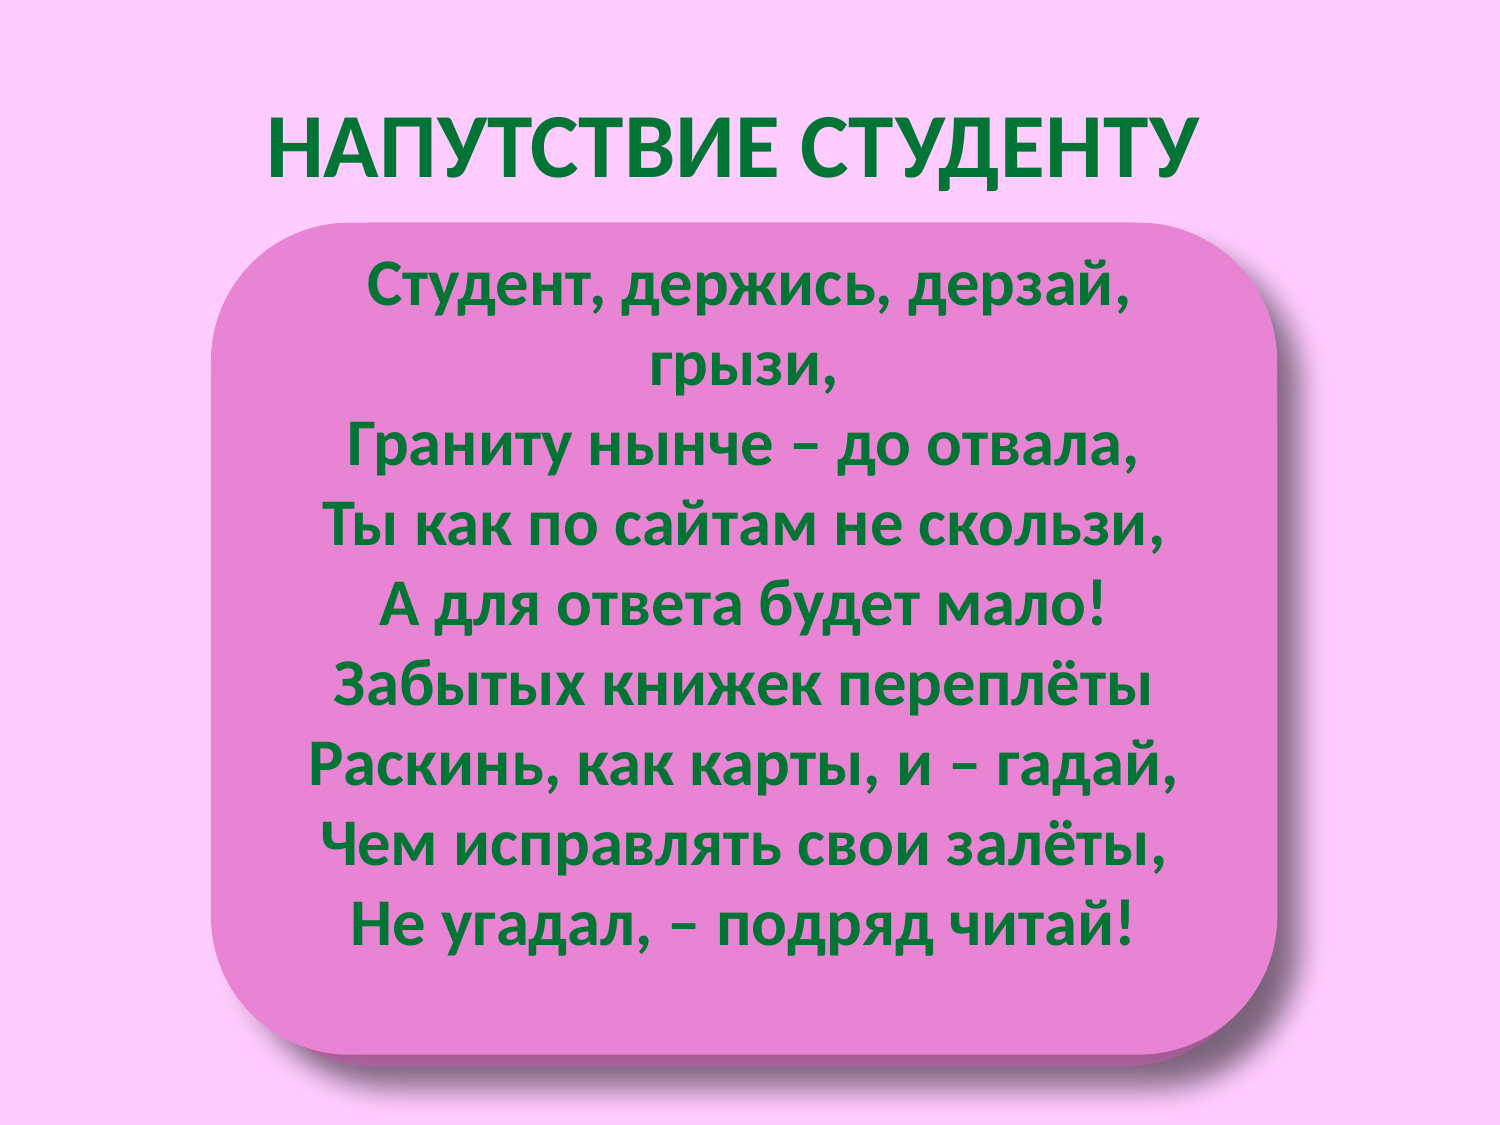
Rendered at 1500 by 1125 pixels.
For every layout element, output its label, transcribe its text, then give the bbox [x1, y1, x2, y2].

text_box Студент, держись, дерзай, грызи, Граниту нынче – до отвала, Ты как по сайтам не скользи, А для ответа будет мало! Забытых книжек переплёты Раскинь, как карты, и – гадай, Чем исправлять свои залёты, Не угадал, – подряд читай! [208, 220, 1280, 1057]
title НАПУТСТВИЕ СТУДЕНТУ [58, 46, 1409, 235]
